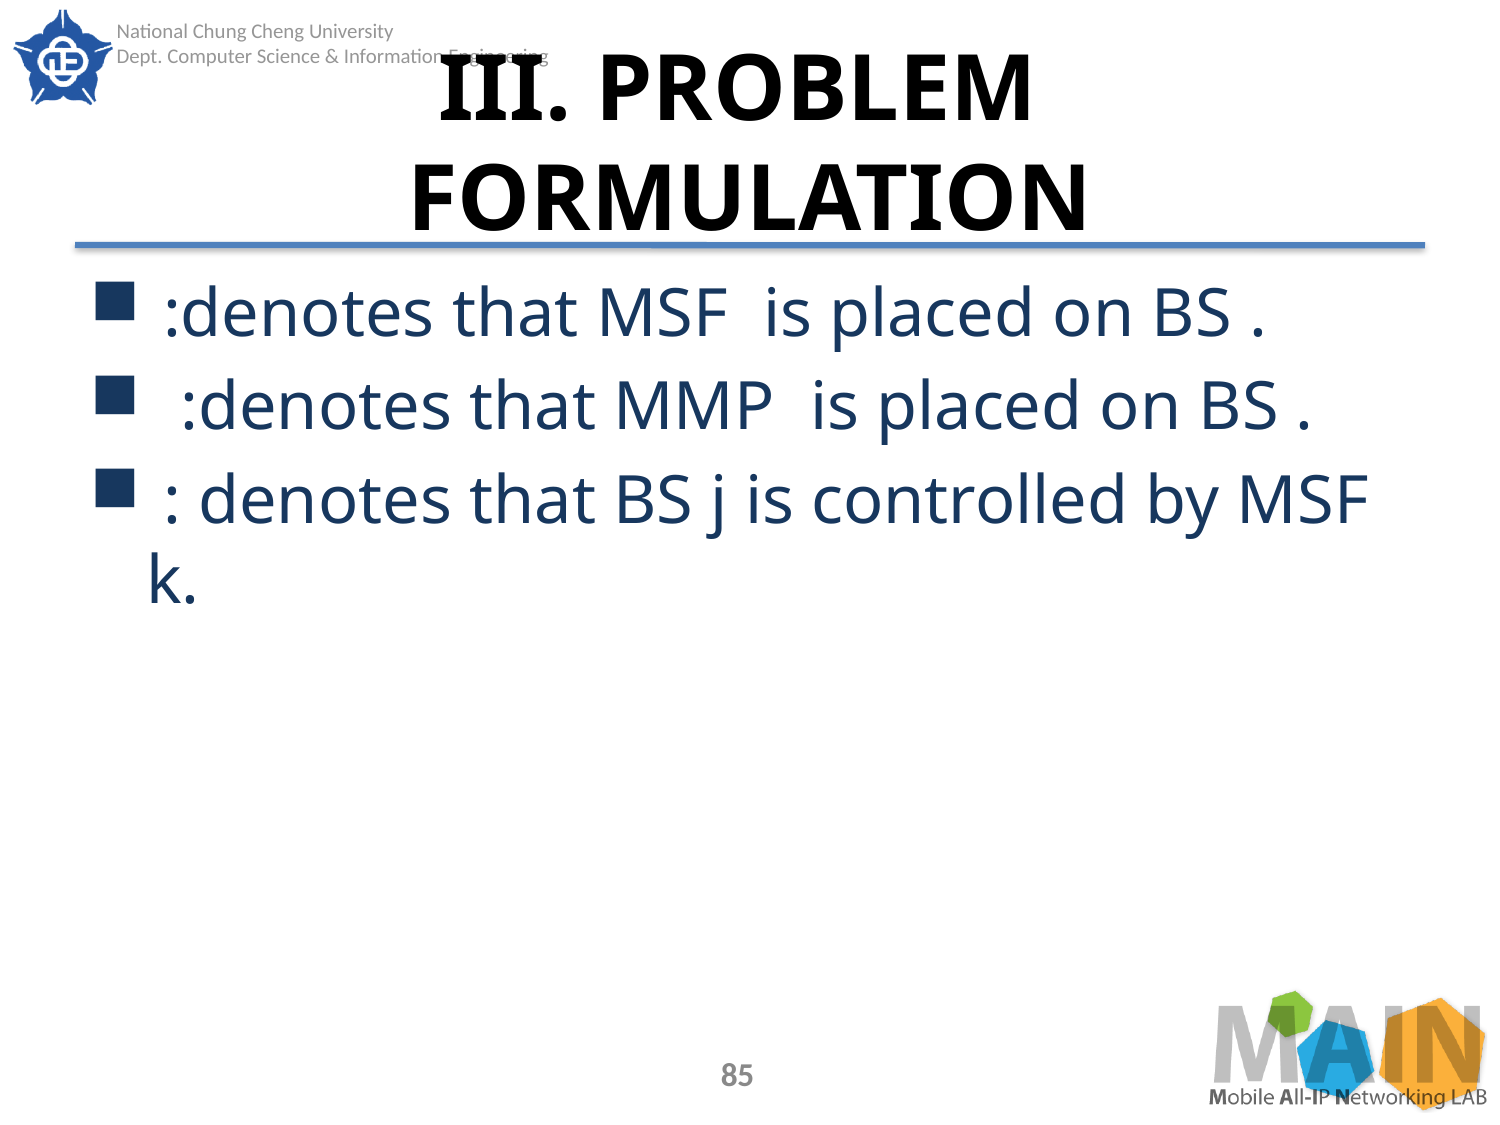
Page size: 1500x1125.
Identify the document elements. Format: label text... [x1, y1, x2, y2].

slide_number 85 [562, 1042, 913, 1103]
title III. PROBLEM FORMULATION [75, 45, 1425, 233]
picture [0, 0, 126, 113]
picture [1050, 987, 1488, 1113]
